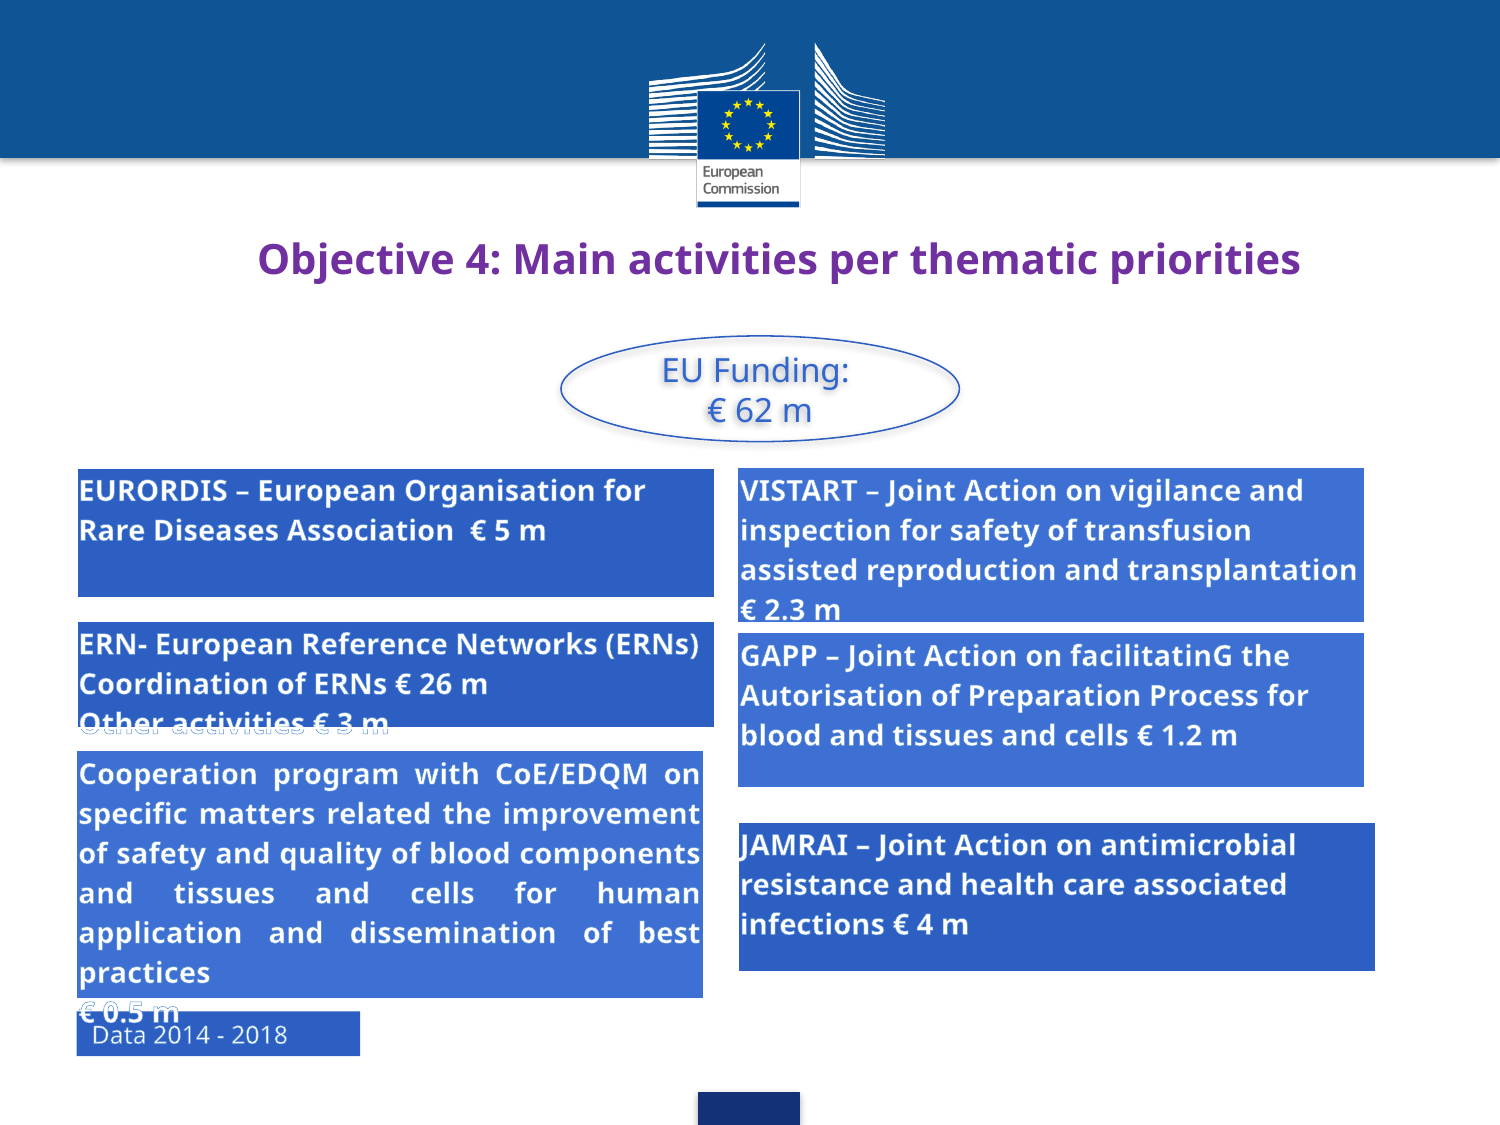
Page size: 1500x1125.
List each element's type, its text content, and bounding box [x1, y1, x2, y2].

text_box EU Funding: € 62 m [560, 335, 961, 443]
text_box Data 2014 - 2018 [76, 1011, 361, 1057]
table_header Cooperation program with CoE/EDQM on specific matters related the improvement of safety and quality of blood components and tissues and cells for human application and dissemination of best practices € 0.5 m [77, 751, 703, 998]
table_header JAMRAI – Joint Action on antimicrobial resistance and health care associated infections € 4 m [739, 823, 1375, 971]
table_header EURORDIS – European Organisation for Rare Diseases Association € 5 m [78, 469, 714, 597]
table_header ERN- European Reference Networks (ERNs) Coordination of ERNs € 26 m Other activities € 3 m [78, 622, 714, 727]
list [43, 433, 1478, 1083]
table_header VISTART – Joint Action on vigilance and inspection for safety of transfusion assisted reproduction and transplantation € 2.3 m [738, 468, 1364, 622]
title Objective 4: Main activities per thematic priorities [0, 0, 1500, 395]
table_header GAPP – Joint Action on facilitatinG the Autorisation of Preparation Process for blood and tissues and cells € 1.2 m [738, 633, 1364, 787]
